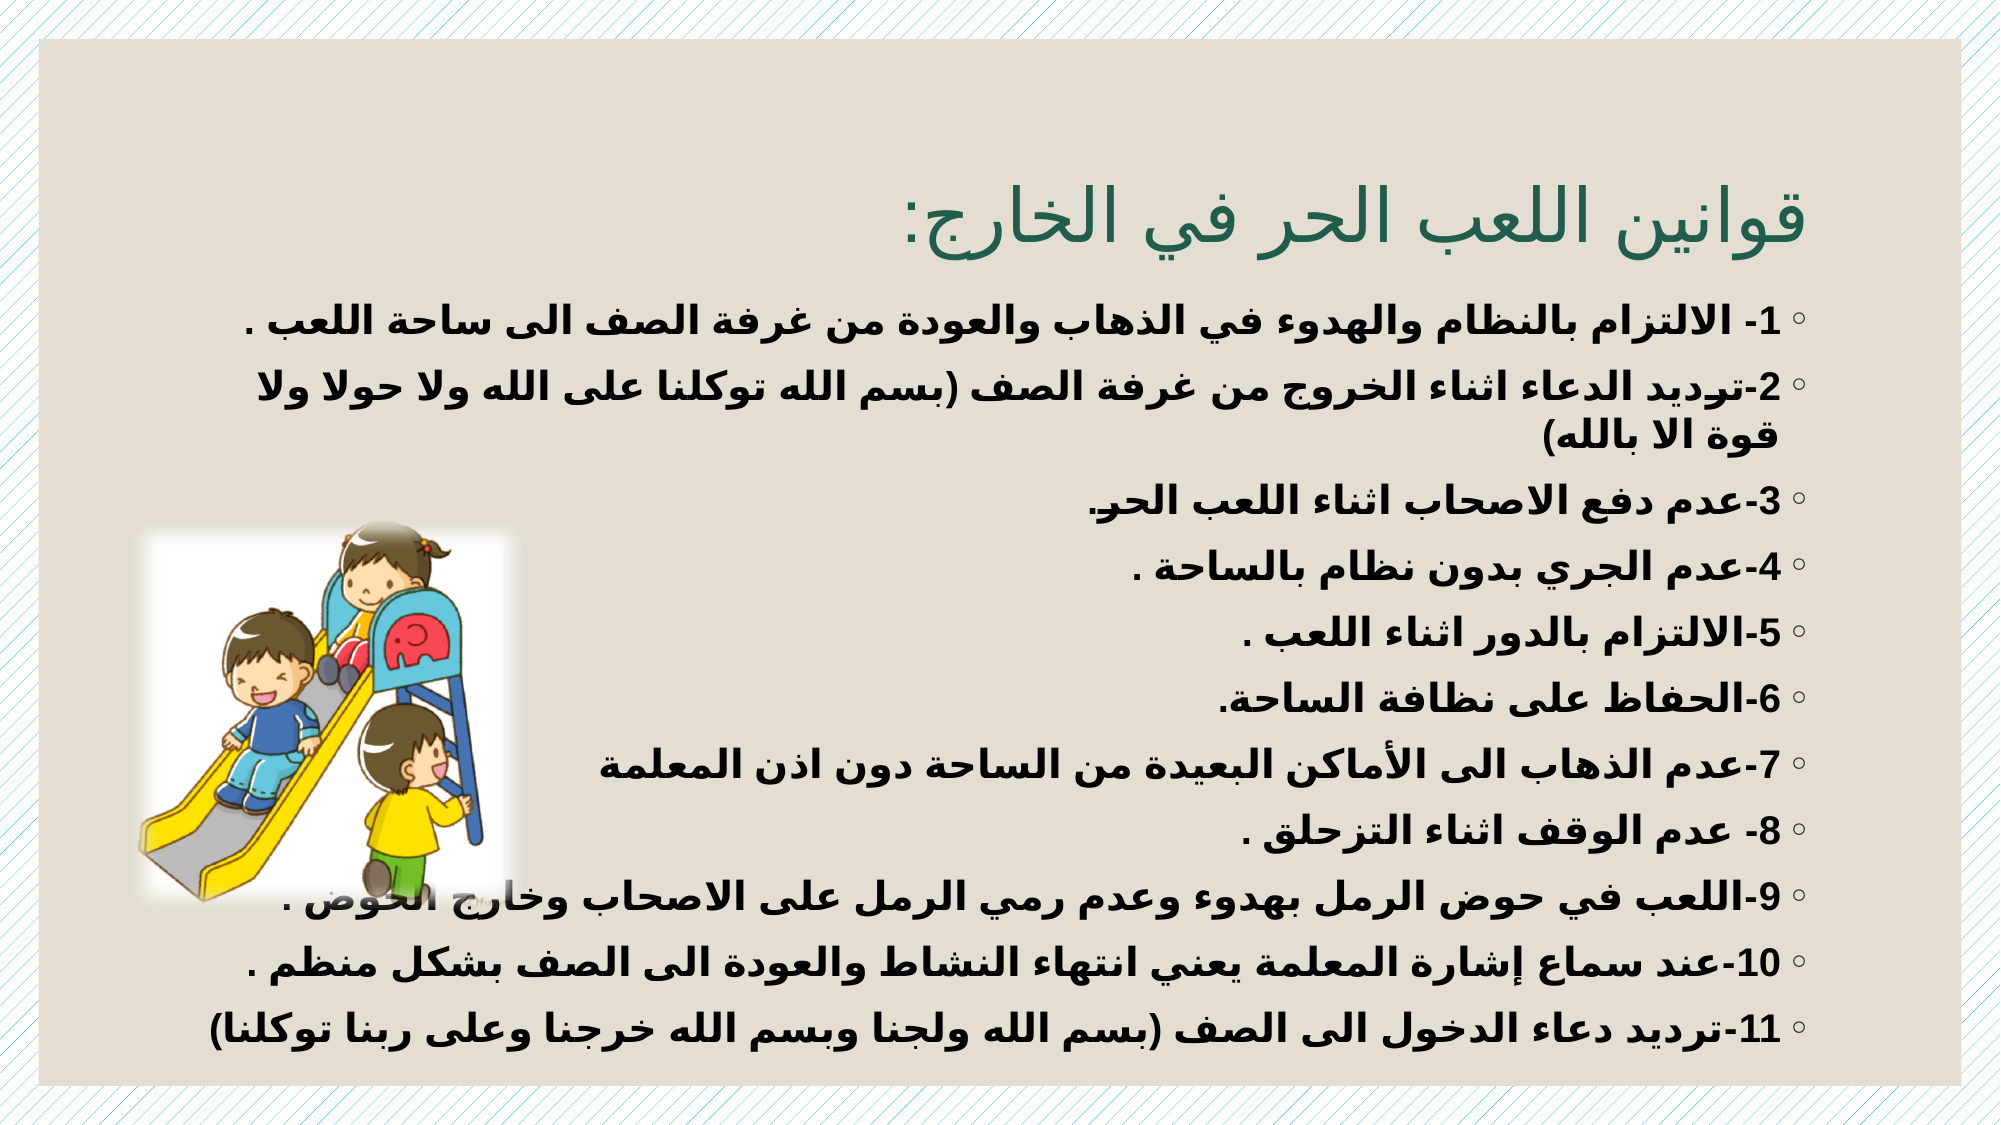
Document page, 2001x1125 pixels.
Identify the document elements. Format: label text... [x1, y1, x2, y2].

title قوانين اللعب الحر في الخارج: [174, 105, 1825, 286]
picture [127, 515, 527, 915]
list 1- الالتزام بالنظام والهدوء في الذهاب والعودة من غرفة الصف الى ساحة اللعب . 2-ترديد الدعاء اثناء الخروج من غرفة الصف (بسم الله توكلنا على الله ولا حولا ولا قوة الا بالله) 3-عدم دفع الاصحاب اثناء اللعب الحر. 4-عدم الجري بدون نظام بالساحة . 5-الالتزام بالدور اثناء اللعب . 6-الحفاظ على نظافة الساحة. 7-عدم الذهاب الى الأماكن البعيدة من الساحة دون اذن المعلمة 8- عدم الوقف اثناء التزحلق . 9-اللعب في حوض الرمل بهدوء وعدم رمي الرمل على الاصحاب وخارج الحوض . 10-عند سماع إشارة المعلمة يعني انتهاء النشاط والعودة الى الصف بشكل منظم . 11-ترديد دعاء الدخول الى الصف (بسم الله ولجنا وبسم الله خرجنا وعلى ربنا توكلنا) [174, 286, 1825, 1067]
